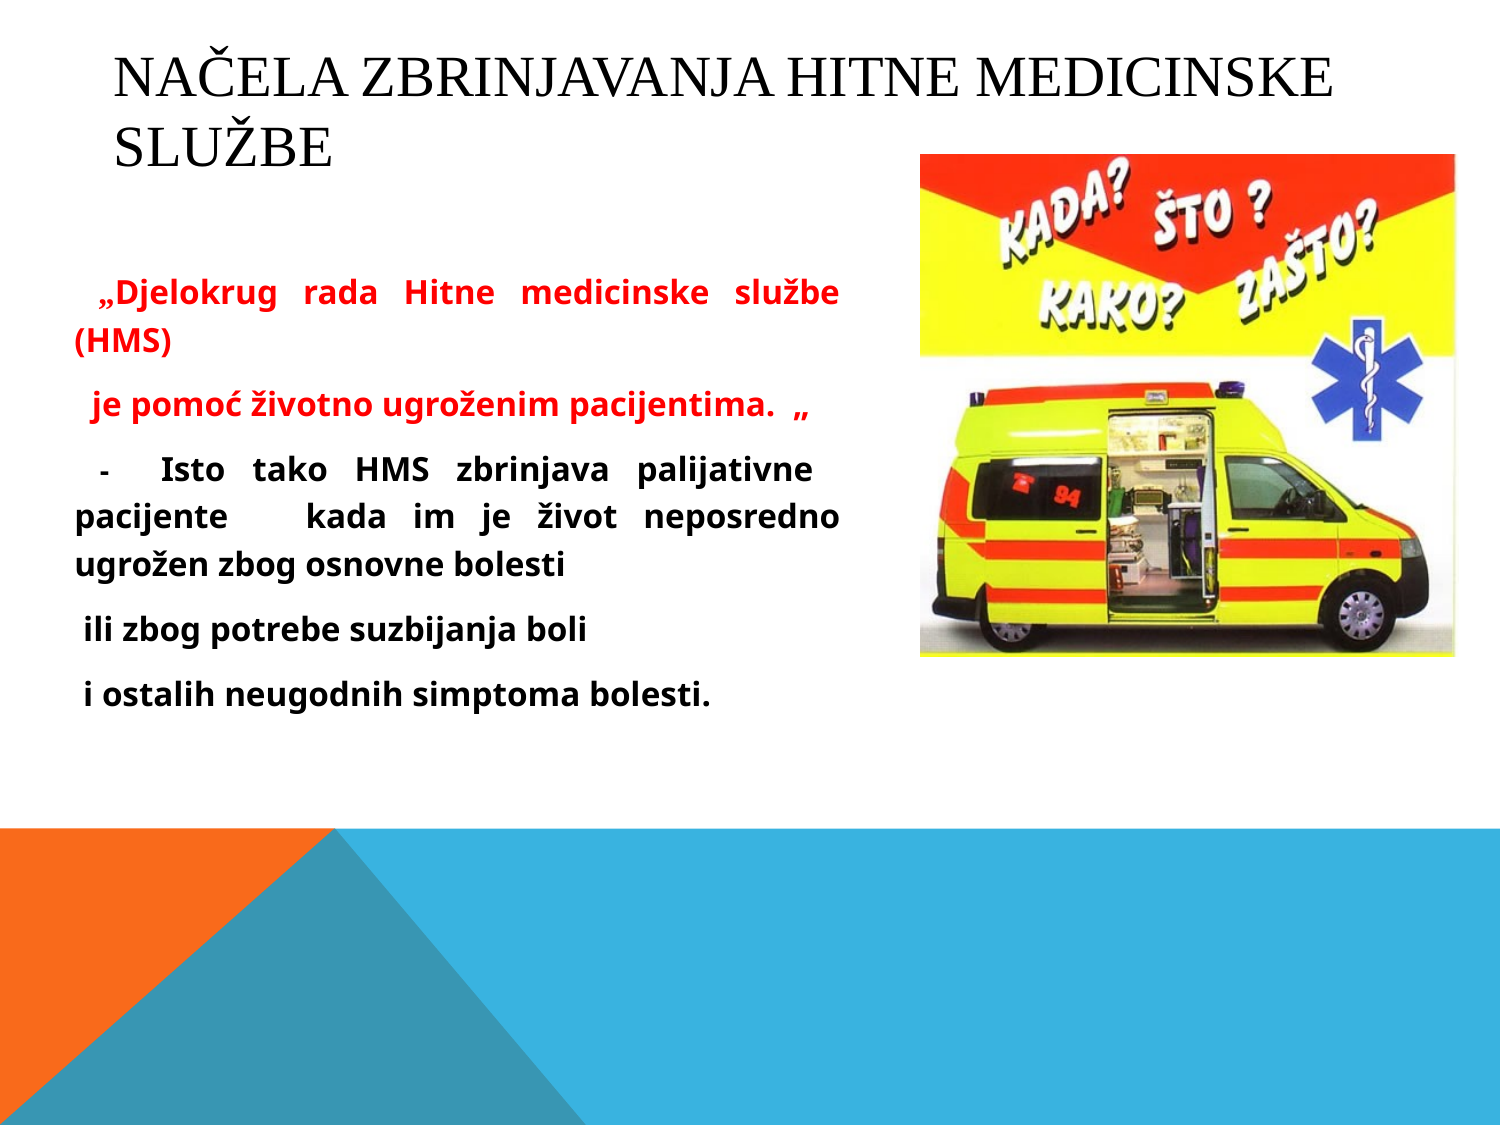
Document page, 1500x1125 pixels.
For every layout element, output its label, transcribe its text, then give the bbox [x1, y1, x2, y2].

picture [919, 154, 1459, 658]
list „Djelokrug rada Hitne medicinske službe (HMS) je pomoć životno ugroženim pacijentima. „ - Isto tako HMS zbrinjava palijativne pacijente kada im je život neposredno ugrožen zbog osnovne bolesti ili zbog potrebe suzbijanja boli i ostalih neugodnih simptoma bolesti. [41, 255, 857, 799]
title Načela zbrinjavanja hitne medicinske službe [98, 19, 1449, 197]
